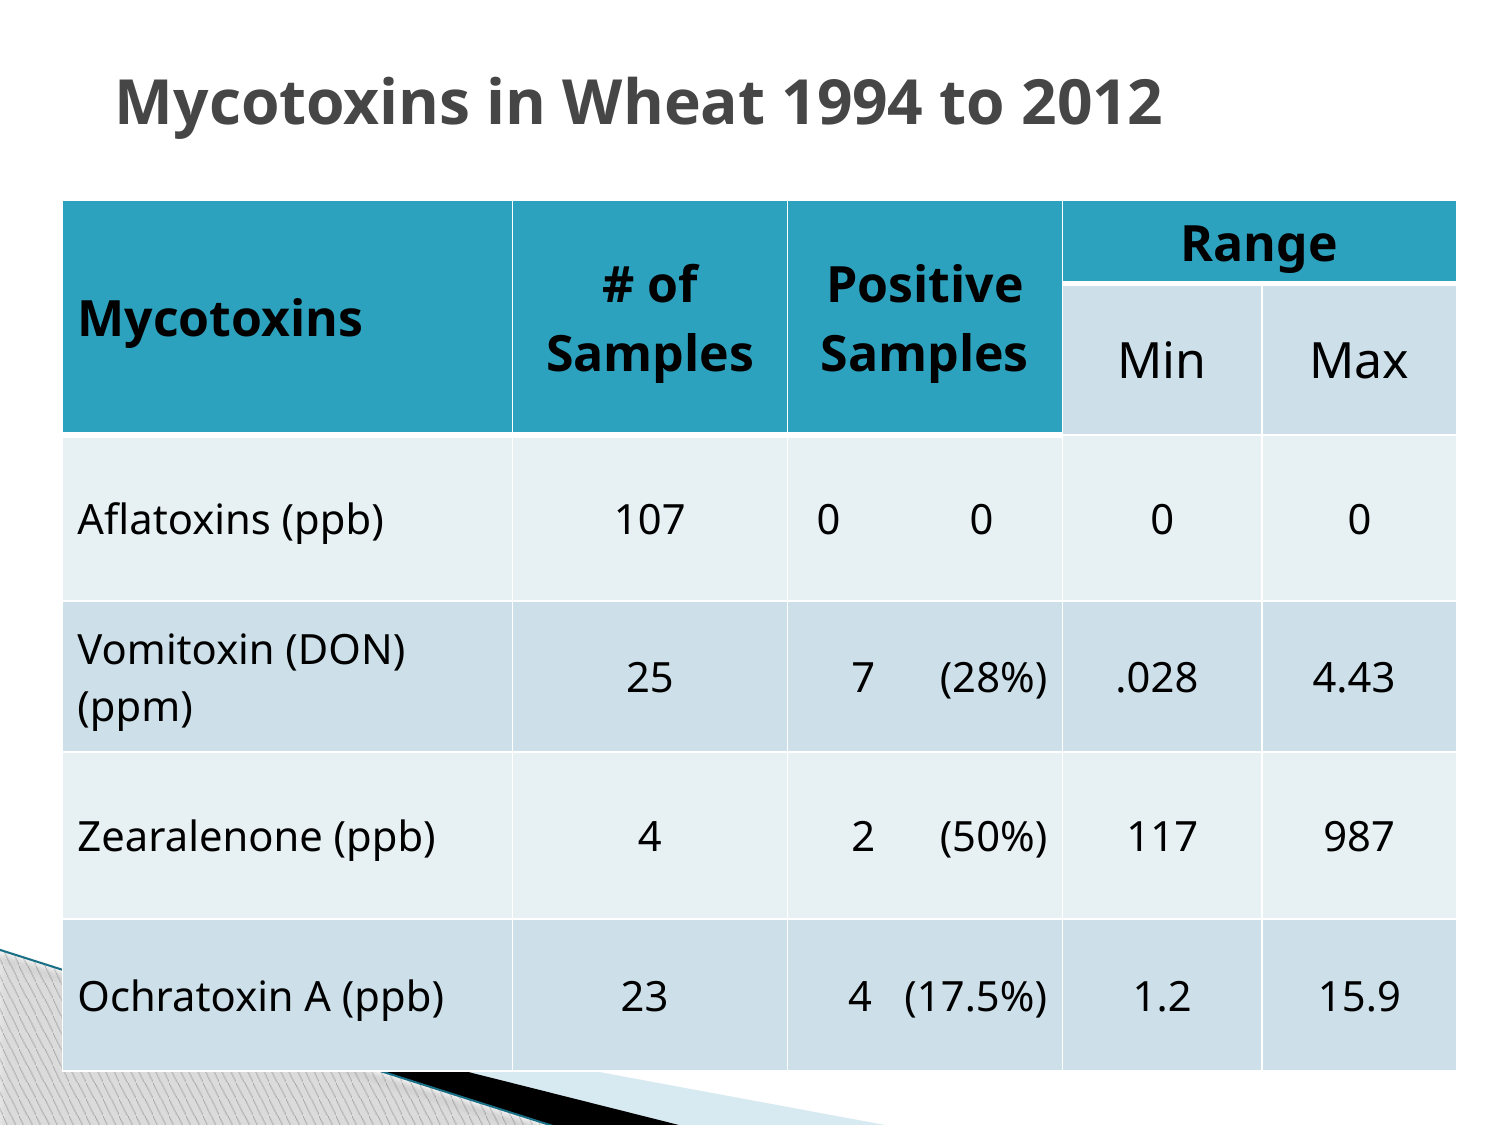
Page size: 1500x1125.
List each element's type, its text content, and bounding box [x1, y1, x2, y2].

table_cell 0 [1263, 436, 1456, 600]
table_cell 107 [513, 438, 787, 600]
table_cell Ochratoxin A (ppb) [63, 920, 512, 1070]
table_cell 4 (17.5%) [788, 920, 1062, 1070]
table_cell 1.2 [1063, 920, 1261, 1070]
table_cell 25 [513, 602, 787, 751]
table_cell 987 [1263, 753, 1456, 918]
table_cell Max [1263, 286, 1456, 434]
table_header Mycotoxins [63, 201, 512, 432]
table_cell .028 [1063, 602, 1261, 751]
table_cell 0 [1063, 436, 1261, 600]
table_cell Zearalenone (ppb) [63, 753, 512, 918]
table_cell 23 [513, 920, 787, 1070]
table_cell 4 [513, 753, 787, 918]
table_cell Vomitoxin (DON) (ppm) [63, 602, 512, 751]
table_header Range [1063, 201, 1456, 281]
title Mycotoxins in Wheat 1994 to 2012 [99, 50, 1488, 150]
table_cell Min [1063, 286, 1261, 434]
table_header Positive Samples [788, 201, 1062, 432]
table_cell 7 (28%) [788, 602, 1062, 751]
table_cell 117 [1063, 753, 1261, 918]
table_cell 4.43 [1263, 602, 1456, 751]
table_cell 2 (50%) [788, 753, 1062, 918]
table_cell 15.9 [1263, 920, 1456, 1070]
table_cell 0 0 [788, 438, 1062, 600]
table_cell Aflatoxins (ppb) [63, 438, 512, 600]
table_header # of Samples [513, 201, 787, 432]
